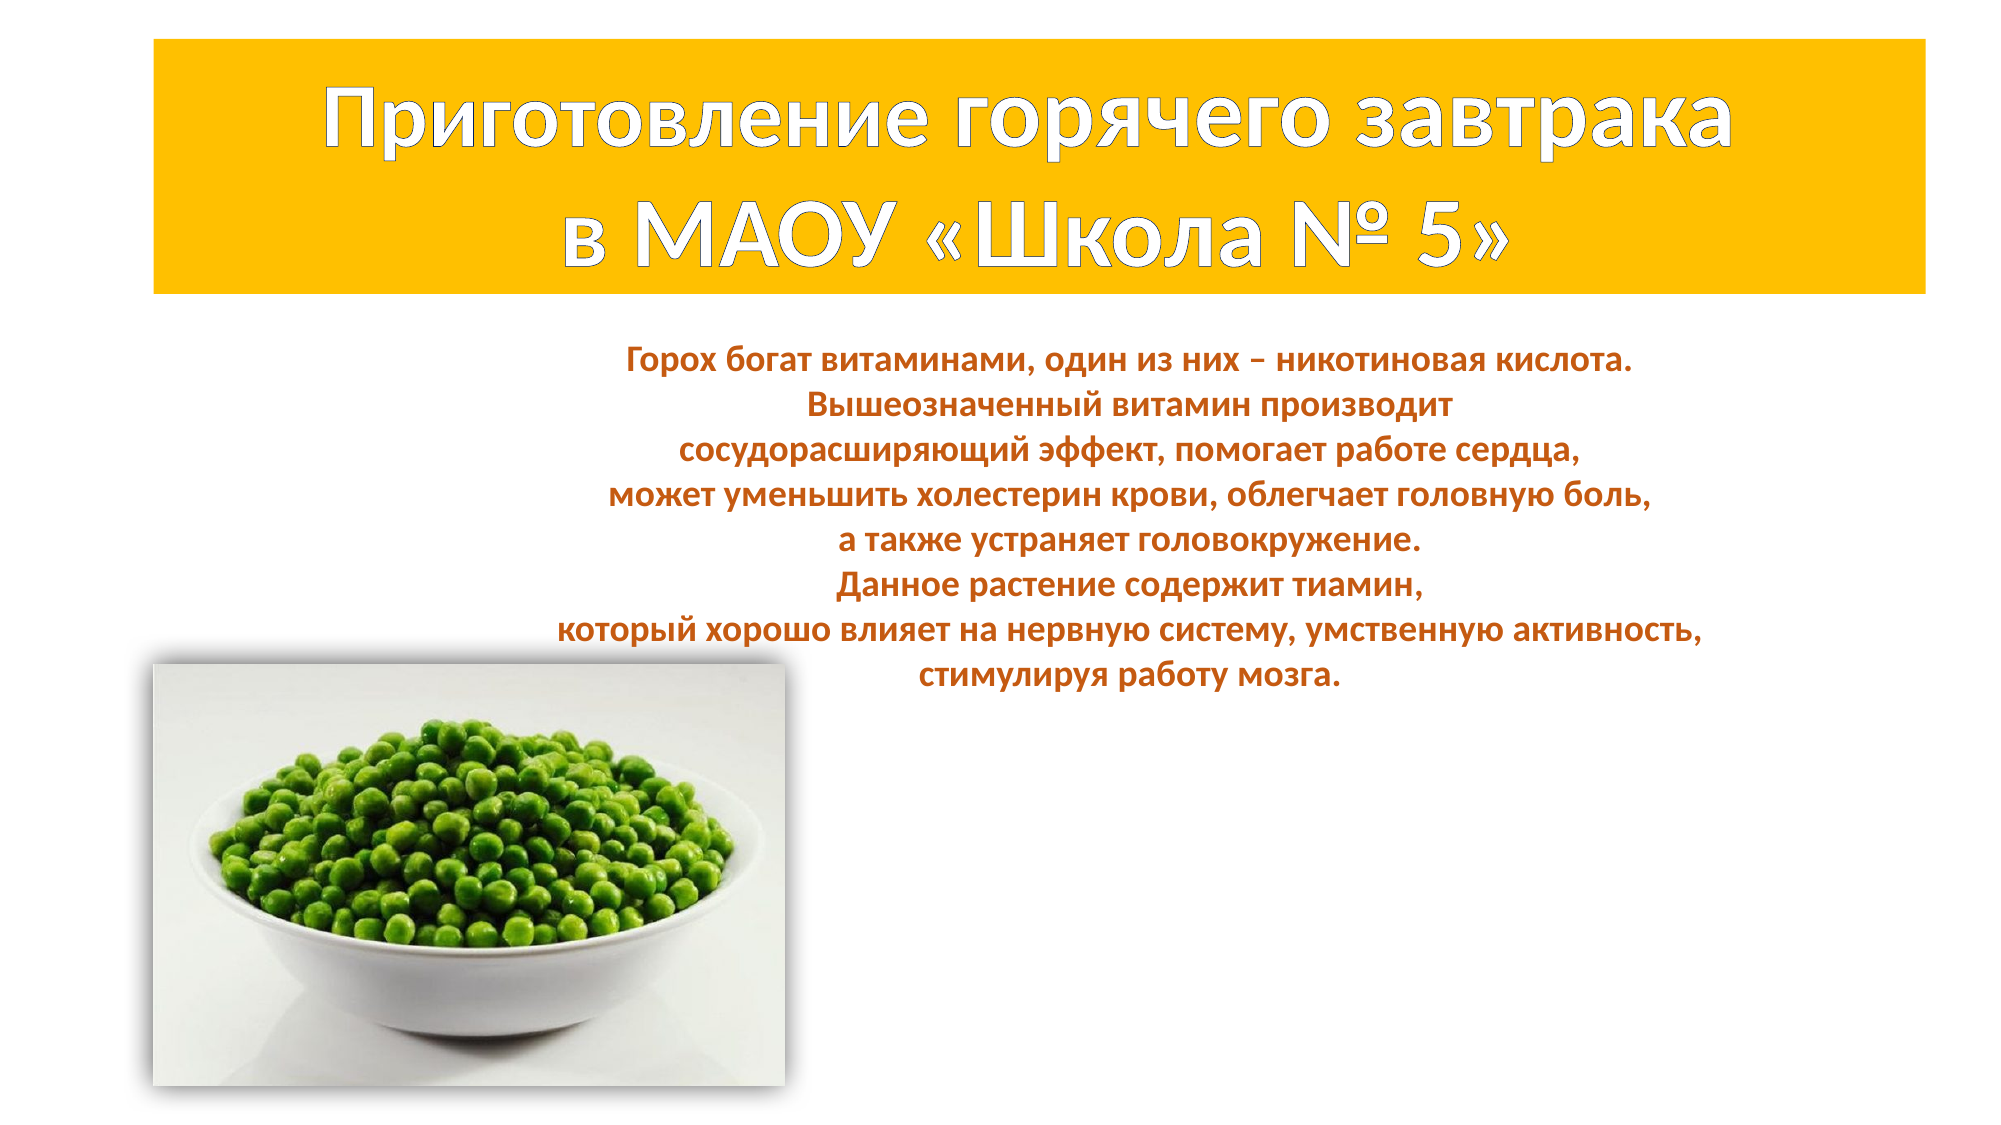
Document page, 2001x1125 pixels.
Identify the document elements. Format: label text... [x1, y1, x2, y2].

text_box Горох богат витаминами, один из них – никотиновая кислота. Вышеозначенный витамин производит сосудорасширяющий эффект, помогает работе сердца, может уменьшить холестерин крови, облегчает головную боль, а также устраняет головокружение. Данное растение содержит тиамин, который хорошо влияет на нервную систему, умственную активность, стимулируя работу мозга. [0, 326, 2000, 702]
text_box Приготовление горячего завтрака в МАОУ «Школа № 5» [153, 38, 1926, 294]
picture [153, 664, 785, 1086]
